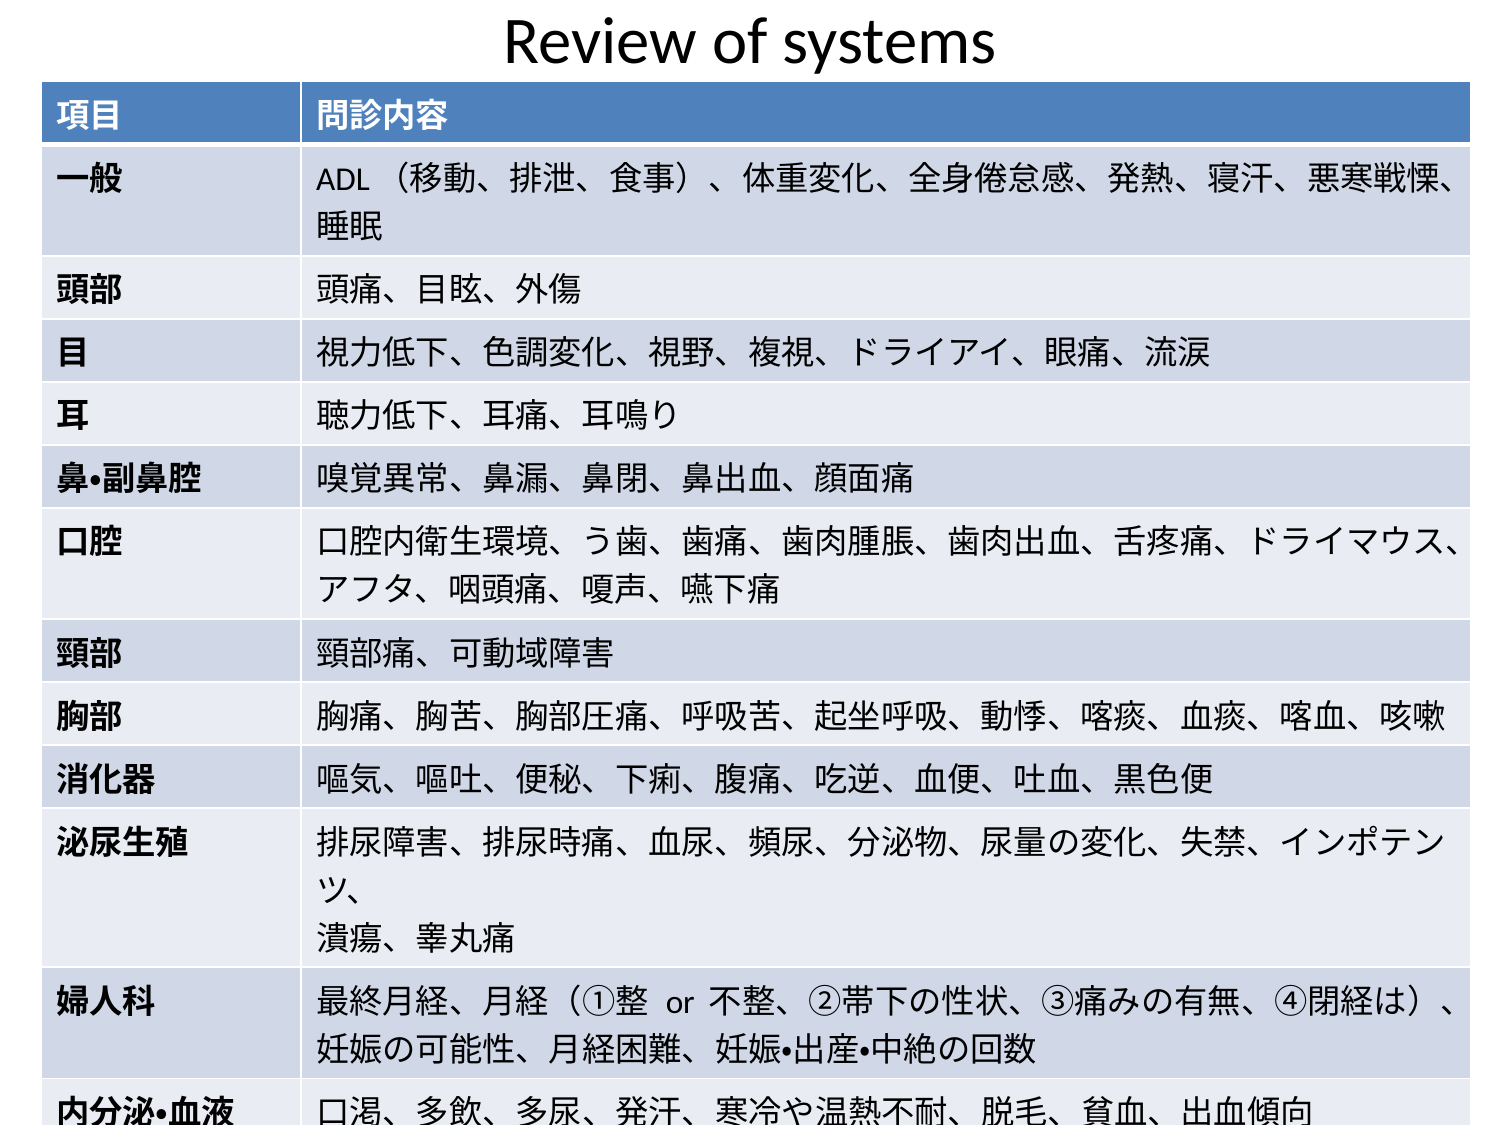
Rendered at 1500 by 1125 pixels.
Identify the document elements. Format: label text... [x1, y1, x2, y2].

table_cell 頸部 [42, 620, 300, 681]
table_cell 婦人科 [42, 968, 300, 1078]
table_cell 口渇、多飲、多尿、発汗、寒冷や温熱不耐、脱毛、貧血、出血傾向 [302, 1079, 1470, 1125]
table_cell 目 [42, 320, 300, 381]
table_cell 口腔内衛生環境、う歯、歯痛、歯肉腫脹、歯肉出血、舌疼痛、ドライマウス、アフタ、咽頭痛、嗄声、嚥下痛 [302, 509, 1470, 618]
table_cell 頭部 [42, 257, 300, 318]
table_header 項目 [42, 82, 300, 142]
table_cell 排尿障害、排尿時痛、血尿、頻尿、分泌物、尿量の変化、失禁、インポテンツ、 潰瘍、睾丸痛 [302, 809, 1470, 966]
table_cell 頭痛、目眩、外傷 [302, 257, 1470, 318]
table_cell 耳 [42, 383, 300, 444]
table_cell 頸部痛、可動域障害 [302, 620, 1470, 681]
table_cell 胸痛、胸苦、胸部圧痛、呼吸苦、起坐呼吸、動悸、喀痰、血痰、喀血、咳嗽 [302, 683, 1470, 744]
table_header 問診内容 [302, 82, 1470, 142]
table_cell 口腔 [42, 509, 300, 618]
table_cell 嘔気、嘔吐、便秘、下痢、腹痛、吃逆、血便、吐血、黒色便 [302, 746, 1470, 807]
table_cell 一般 [42, 147, 300, 255]
table_cell 聴力低下、耳痛、耳鳴り [302, 383, 1470, 444]
table_cell 視力低下、色調変化、視野、複視、ドライアイ、眼痛、流涙 [302, 320, 1470, 381]
title Review of systems [75, 19, 1425, 55]
table_cell 胸部 [42, 683, 300, 744]
table_cell 嗅覚異常、鼻漏、鼻閉、鼻出血、顔面痛 [302, 446, 1470, 507]
table_cell 内分泌・血液 [42, 1079, 300, 1125]
table_cell 泌尿生殖 [42, 809, 300, 966]
table_cell 鼻・副鼻腔 [42, 446, 300, 507]
table_cell 最終月経、月経（①整 or 不整、②帯下の性状、③痛みの有無、④閉経は）、 妊娠の可能性、月経困難、妊娠・出産・中絶の回数 [302, 968, 1470, 1078]
table_cell 消化器 [42, 746, 300, 807]
table_cell ADL（移動、排泄、食事）、体重変化、全身倦怠感、発熱、寝汗、悪寒戦慄、睡眠 [302, 147, 1470, 255]
